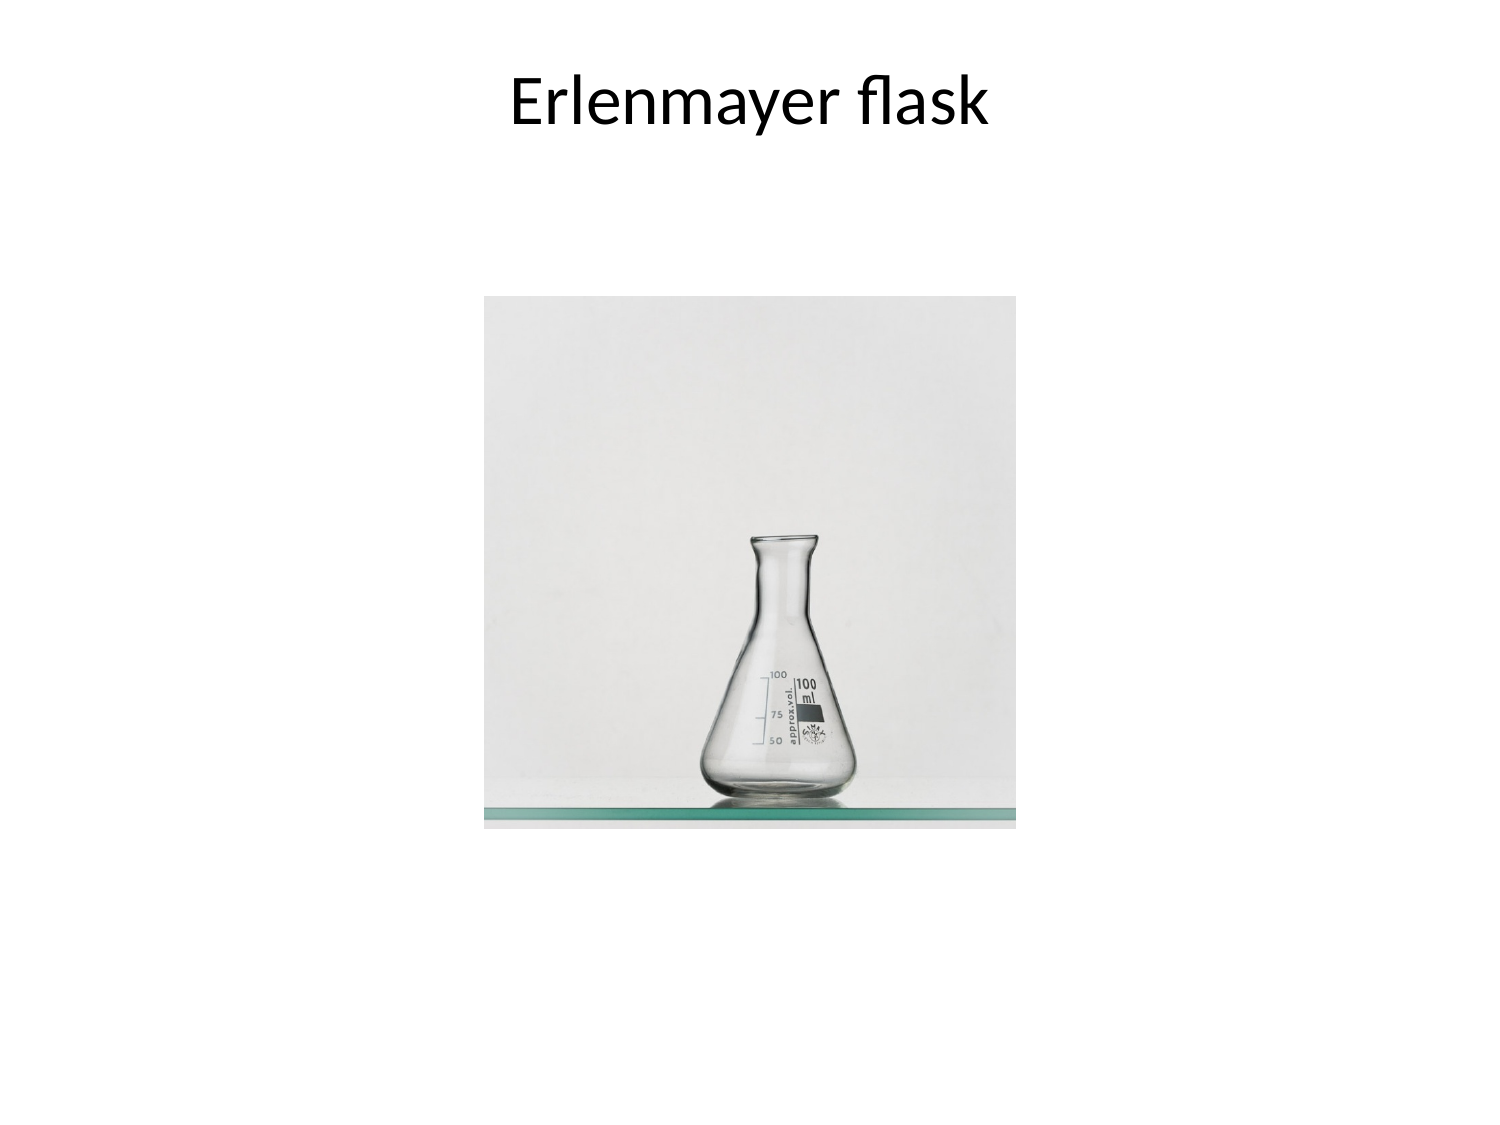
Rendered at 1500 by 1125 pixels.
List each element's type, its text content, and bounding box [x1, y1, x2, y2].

title Erlenmayer flask [75, 45, 1425, 233]
picture [483, 296, 1016, 829]
